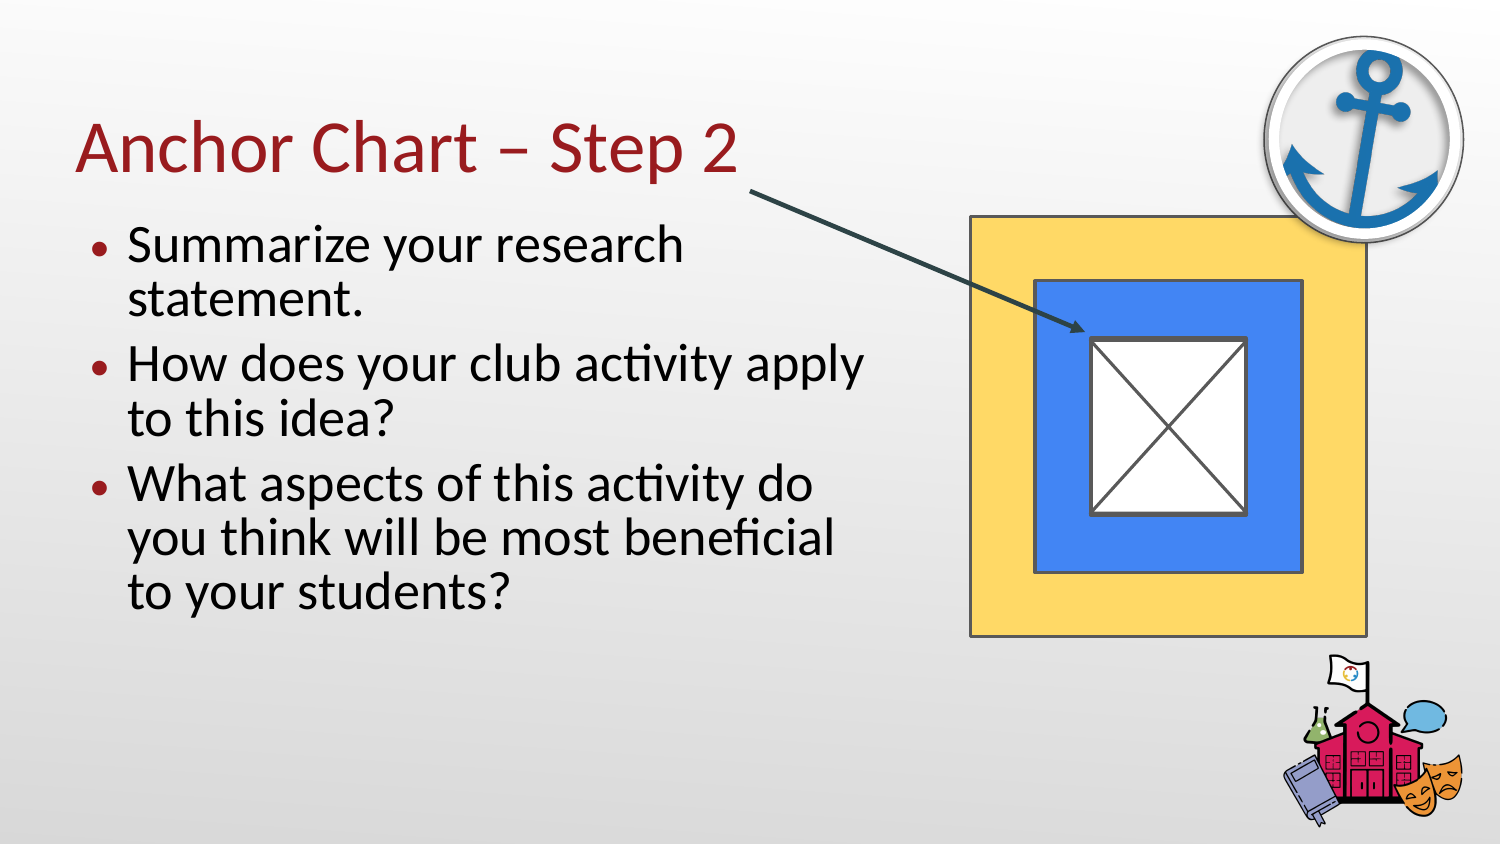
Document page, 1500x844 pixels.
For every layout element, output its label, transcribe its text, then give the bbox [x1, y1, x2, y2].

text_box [969, 216, 1368, 638]
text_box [749, 190, 1086, 333]
list Summarize your research statement. How does your club activity apply to this idea? What aspects of this activity do you think will be most beneficial to your students? [75, 214, 899, 808]
picture [1276, 618, 1477, 844]
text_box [1263, 36, 1464, 243]
title Anchor Chart – Step 2 [75, 50, 1258, 191]
